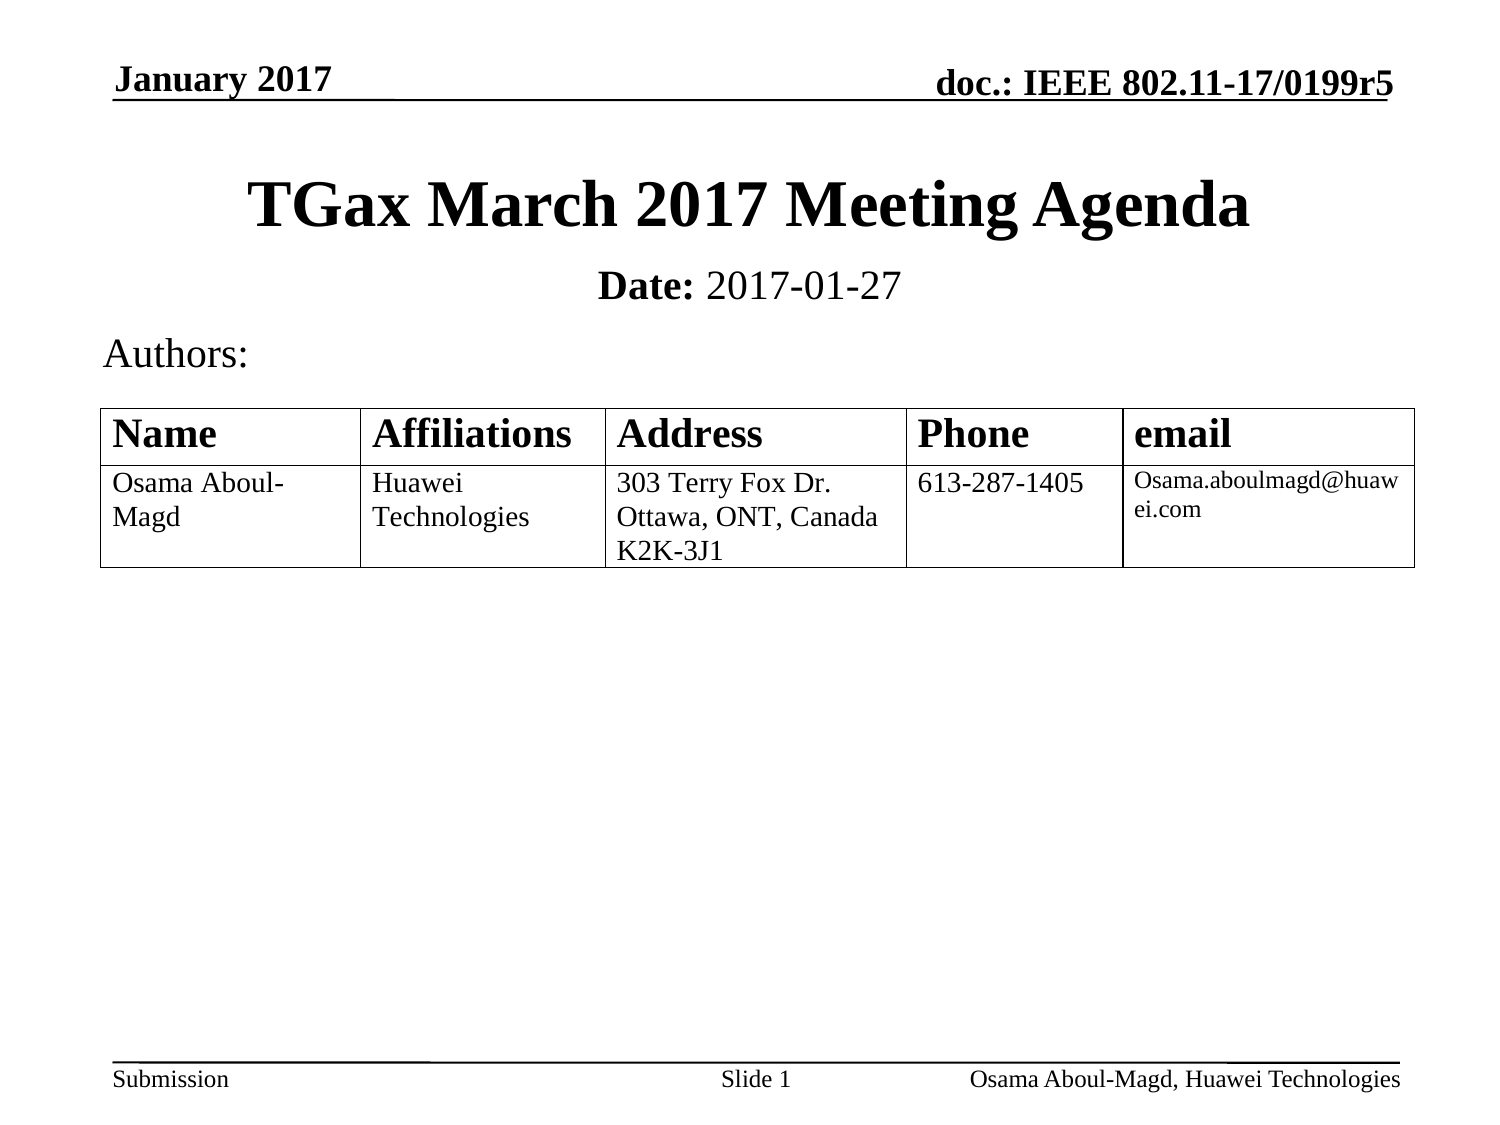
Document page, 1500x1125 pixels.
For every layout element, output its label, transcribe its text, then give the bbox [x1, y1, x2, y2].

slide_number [114, 54, 493, 100]
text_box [85, 407, 1446, 826]
list Date: 2017-01-27 [112, 249, 1388, 316]
title TGax March 2017 Meeting Agenda [112, 112, 1388, 249]
footer Osama Aboul-Magd, Huawei Technologies [902, 1061, 1402, 1093]
text_box Authors: [87, 318, 325, 381]
slide_number Slide 1 [712, 1061, 800, 1123]
